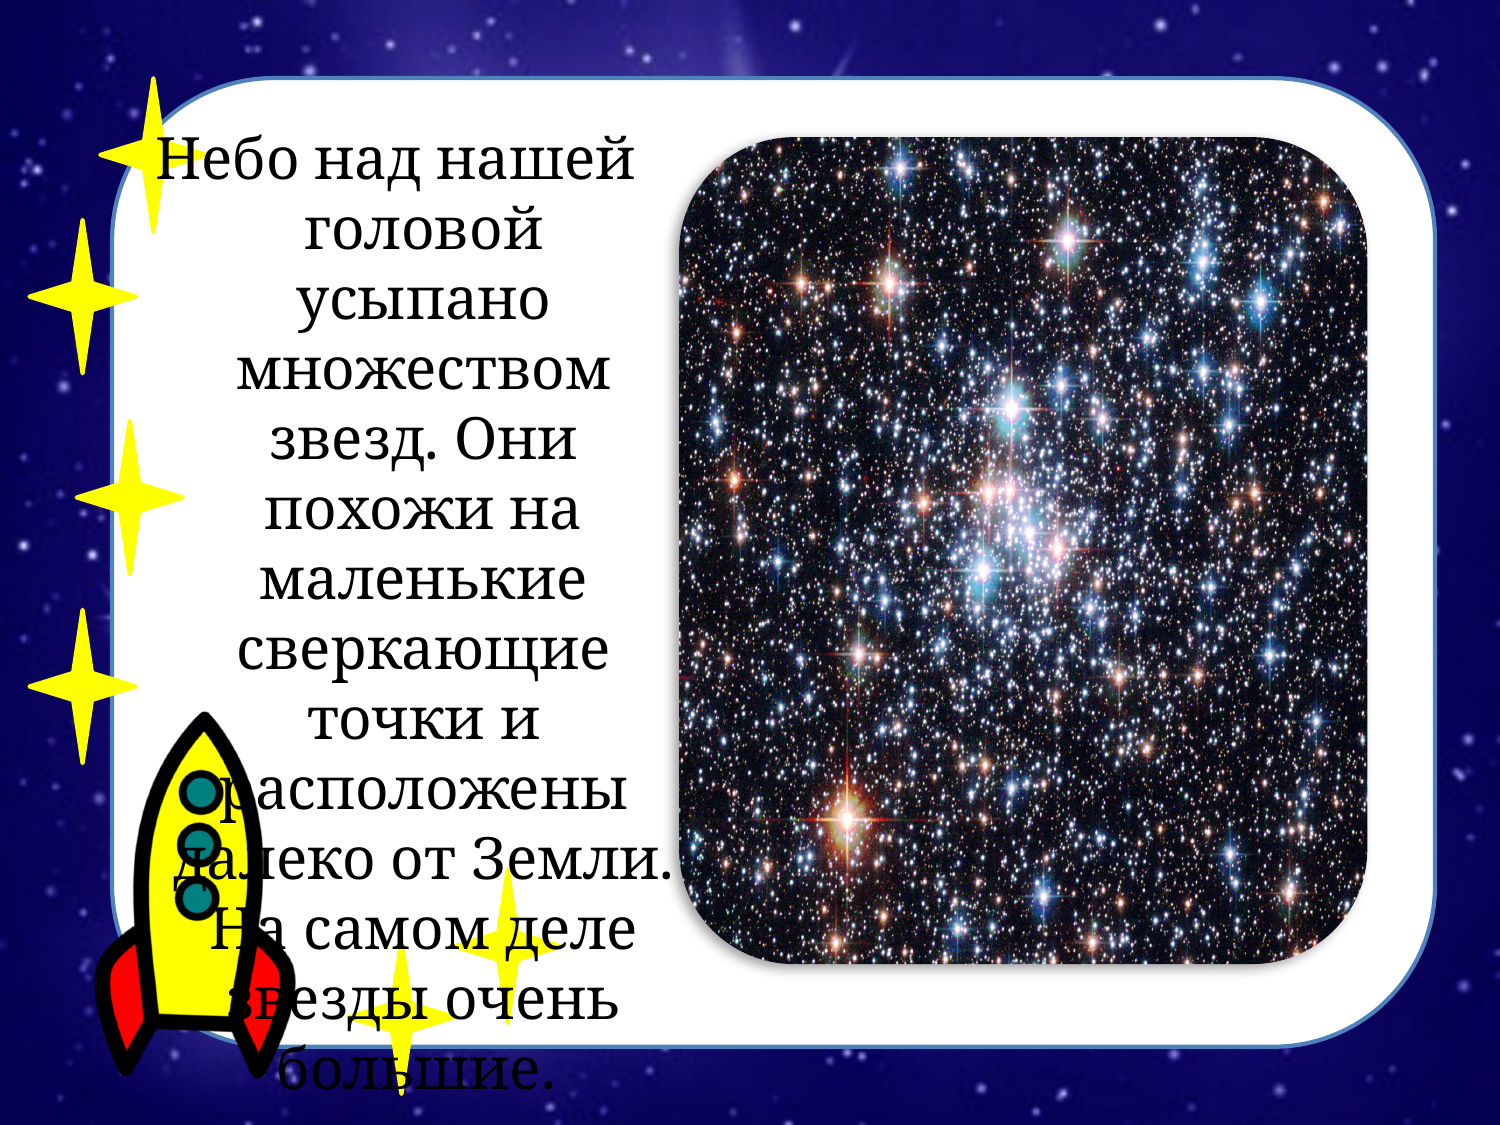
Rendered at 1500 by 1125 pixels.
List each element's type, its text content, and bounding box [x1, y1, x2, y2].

list Небо над нашей головой усыпано множеством звезд. Они похожи на маленькие сверкающие точки и расположены далеко от Земли. На самом деле звезды очень большие. [100, 113, 691, 1022]
picture [0, 0, 1500, 1125]
